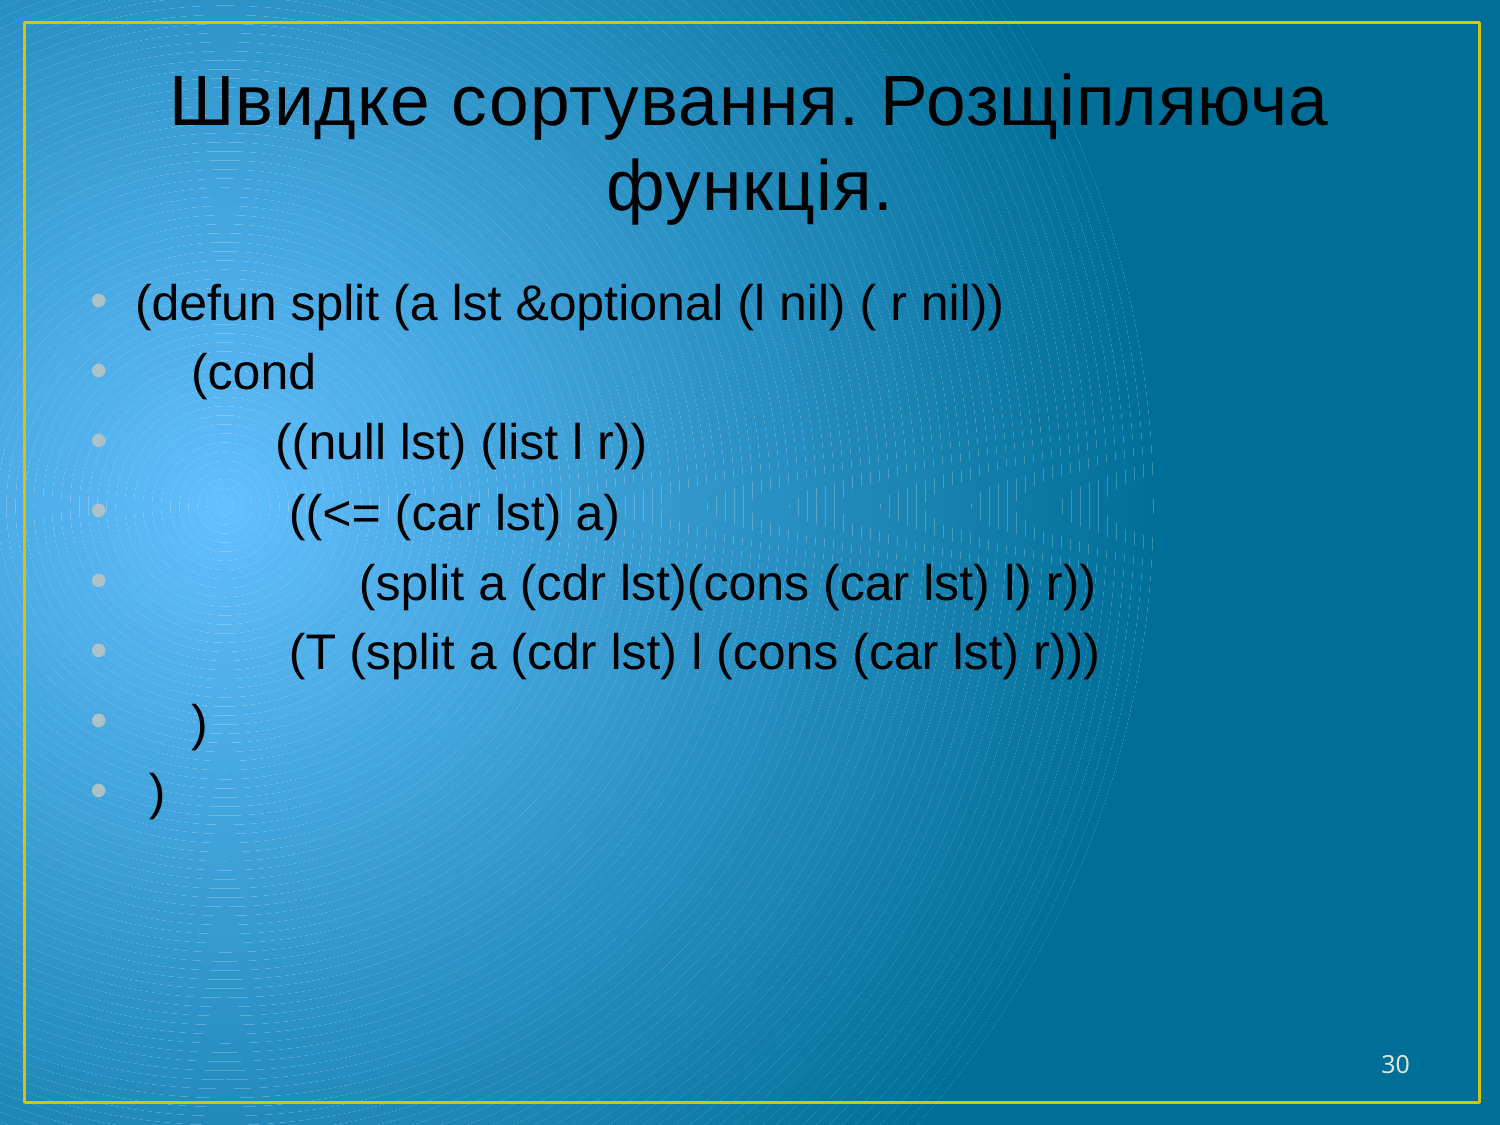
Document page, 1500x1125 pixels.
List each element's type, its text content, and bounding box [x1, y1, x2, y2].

slide_number 30 [1074, 1035, 1425, 1096]
title Швидке сортування. Розщіпляюча функція. [75, 45, 1425, 233]
list (defun split (a lst &optional (l nil) ( r nil)) (cond ((null lst) (list l r)) ((<= (car lst) a) (split a (cdr lst)(cons (car lst) l) r)) (T (split a (cdr lst) l (cons (car lst) r))) ) ) [75, 262, 1425, 1005]
